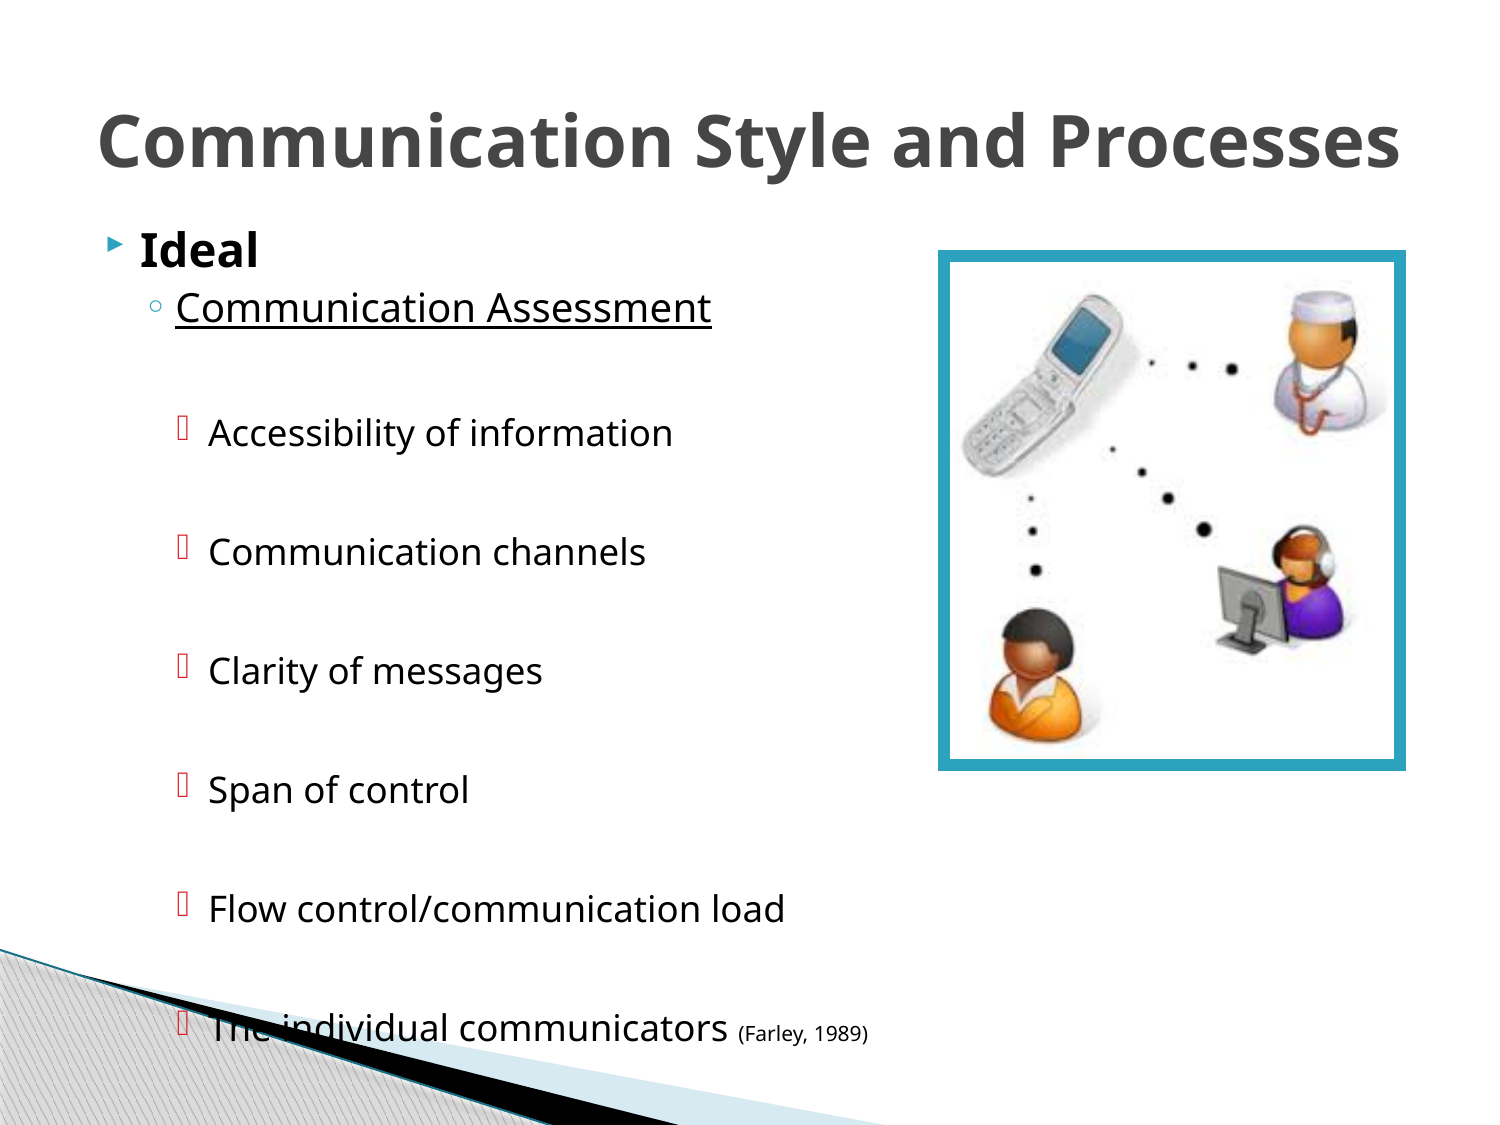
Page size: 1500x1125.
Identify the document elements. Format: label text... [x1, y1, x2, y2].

title Communication Style and Processes [75, 45, 1425, 233]
picture [949, 262, 1394, 759]
list Ideal Communication Assessment Accessibility of information Communication channels Clarity of messages Span of control Flow control/communication load The individual communicators (Farley, 1989) [75, 233, 1425, 1057]
